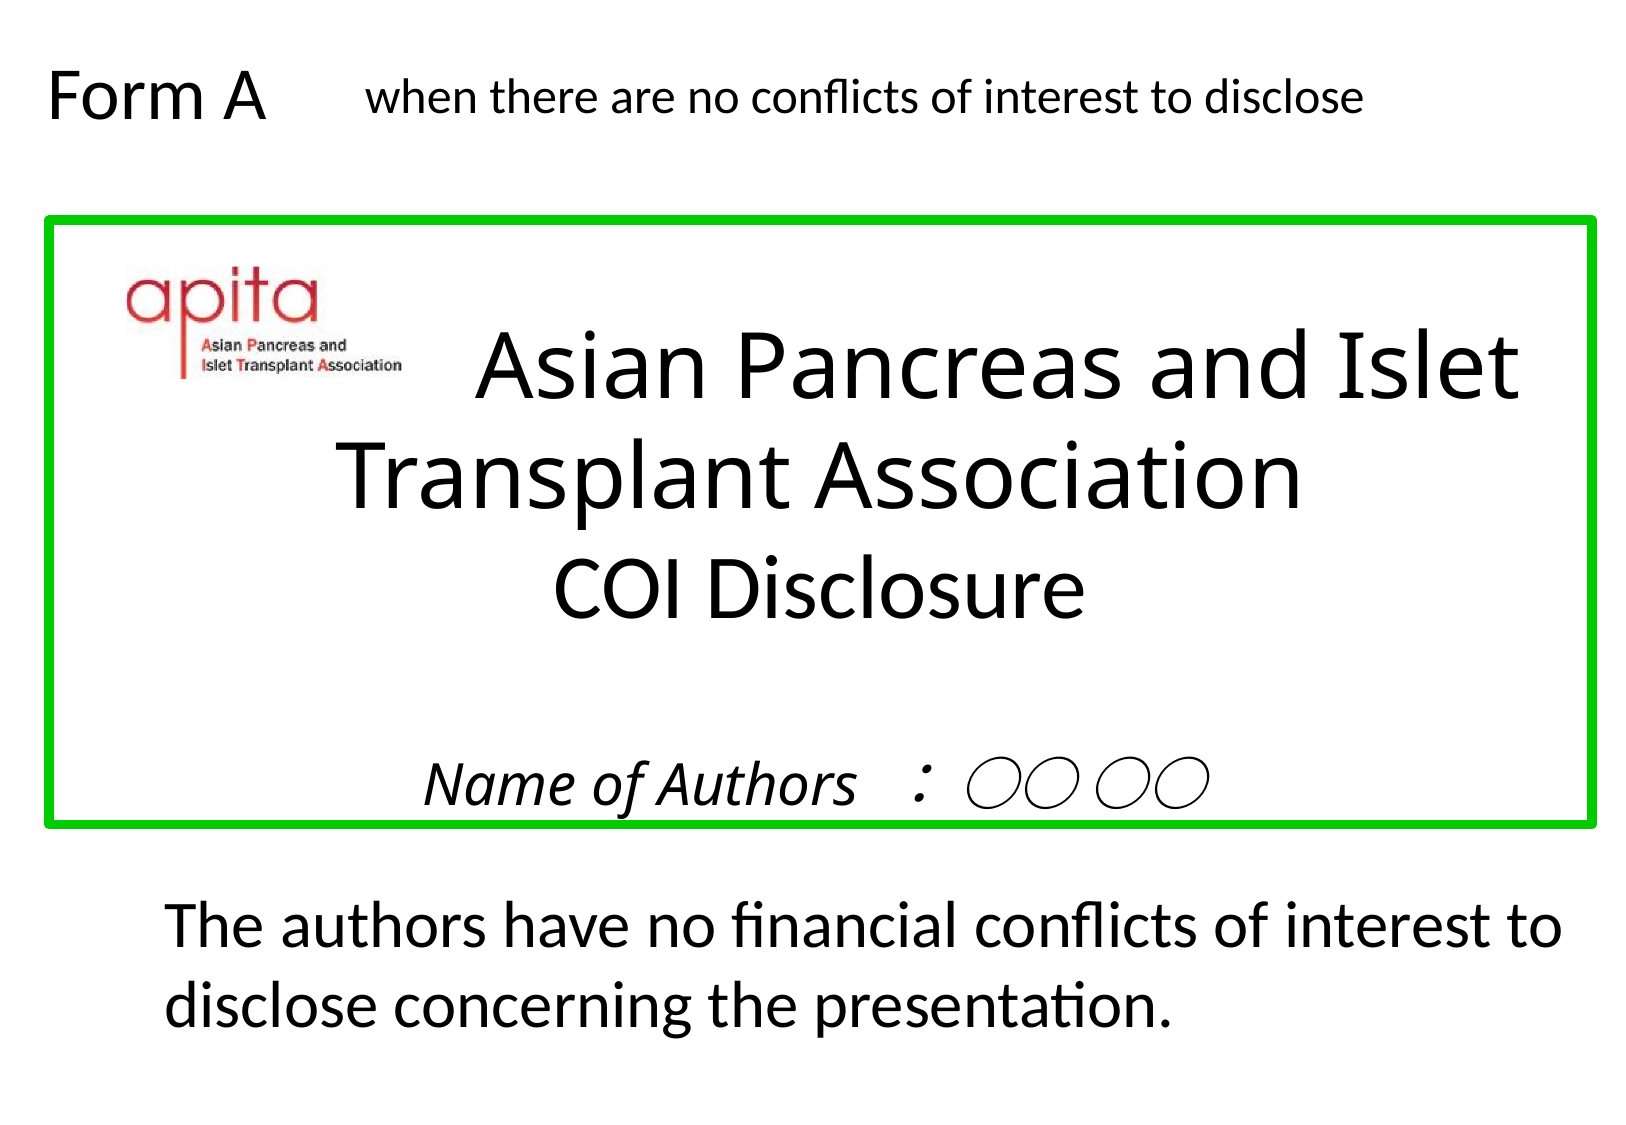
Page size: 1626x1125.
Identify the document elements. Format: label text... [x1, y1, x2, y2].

text_box Asian Pancreas and Islet Transplant Association COI Disclosure Name of Authors ： ○○ ○○ [49, 220, 1593, 825]
picture [77, 252, 449, 388]
title Form A [32, 13, 330, 165]
text_box when there are no conflicts of interest to disclose [288, 56, 1530, 132]
text_box The authors have no financial conflicts of interest to disclose concerning the presentation. [149, 873, 1592, 1048]
